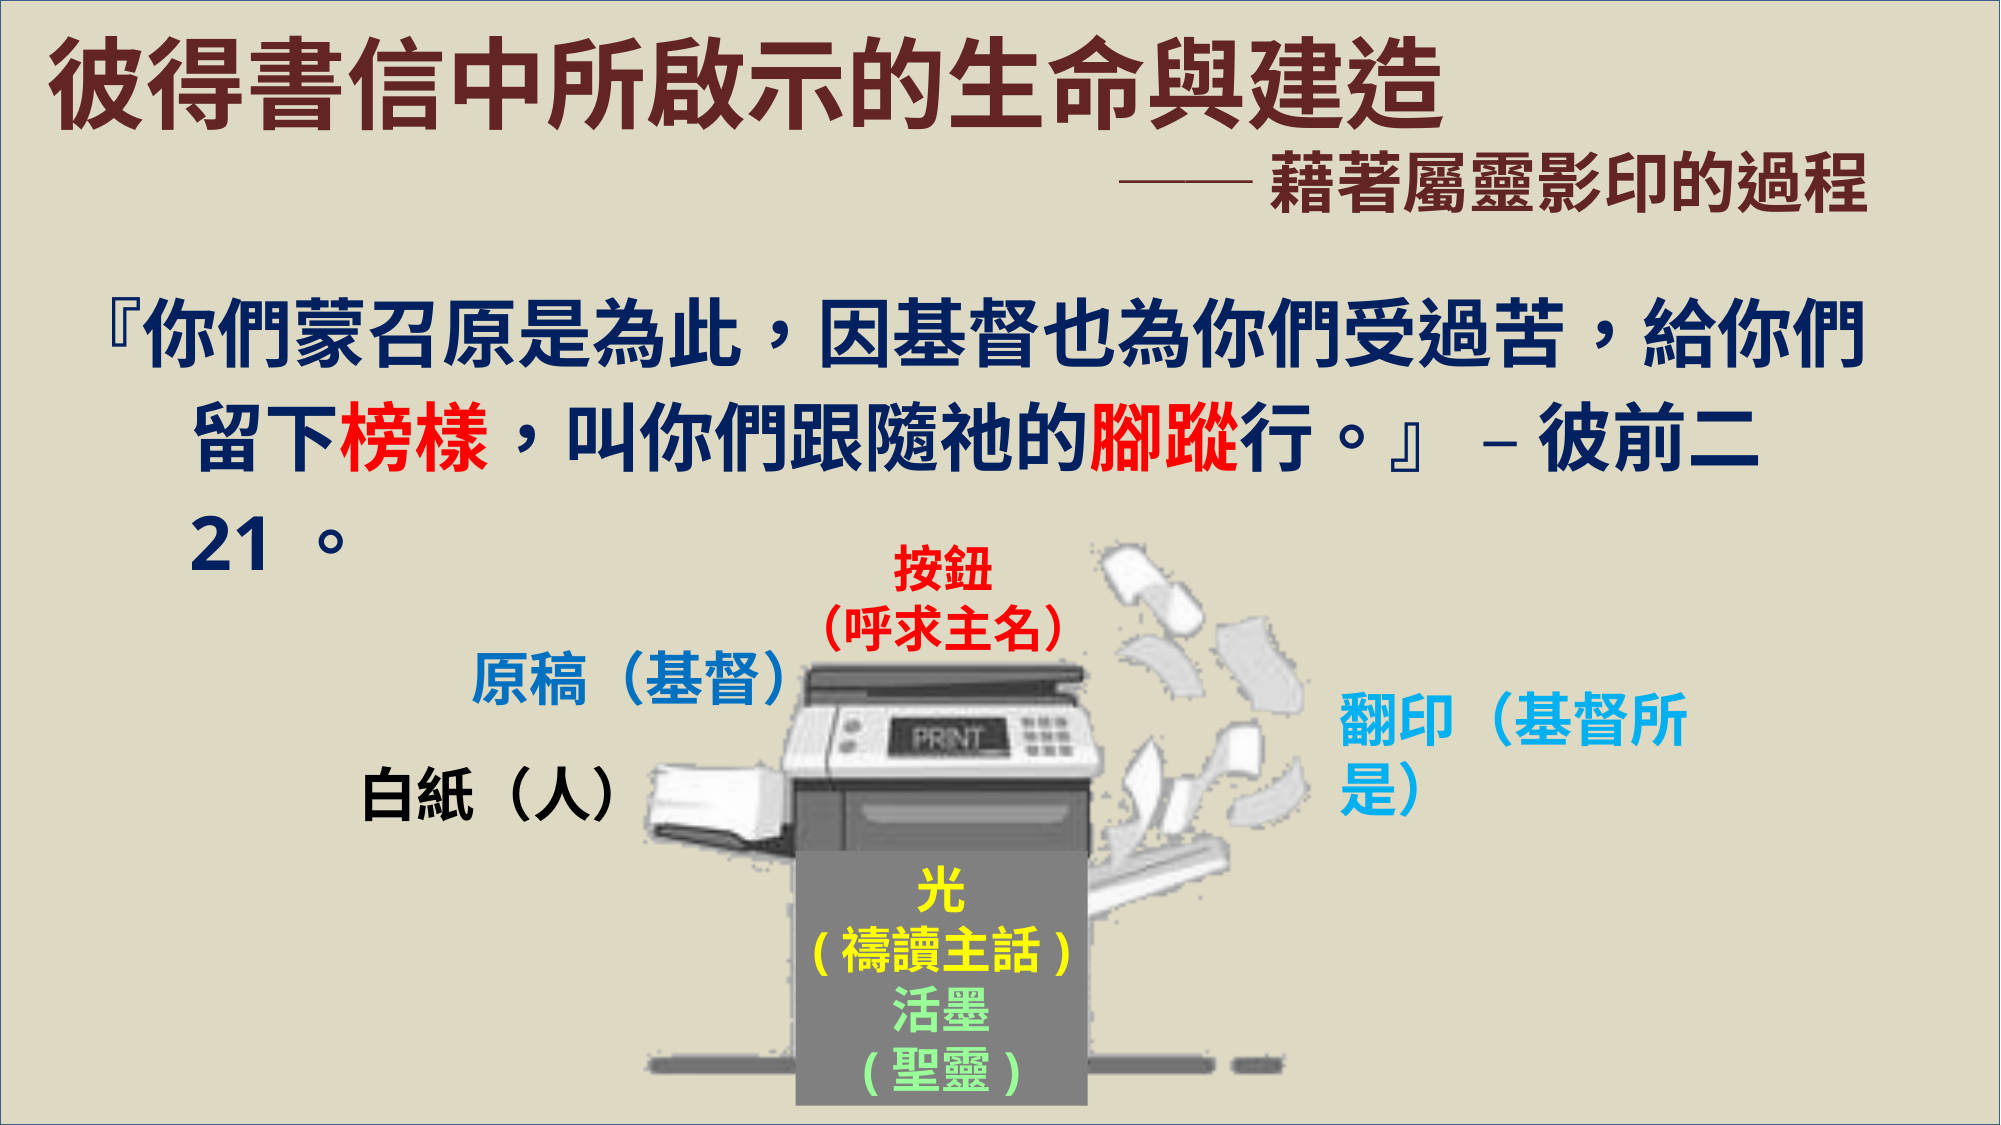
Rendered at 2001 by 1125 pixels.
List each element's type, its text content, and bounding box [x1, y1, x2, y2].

text_box 原稿（基督） [456, 634, 589, 720]
text_box [0, 0, 2000, 1125]
text_box 彼得書信中所啟示的生命與建造 ──藉著屬靈影印的過程 [31, 55, 1885, 234]
text_box 光 (禱讀主話) 活墨 (聖靈) [795, 1095, 1088, 1106]
picture [589, 513, 1349, 1095]
text_box 『你們蒙召原是為此，因基督也為你們受過苦，給你們留下榜樣，叫你們跟隨祂的腳蹤行。』 – 彼前二21。 [52, 234, 1885, 593]
text_box 白紙（人） [343, 751, 589, 836]
text_box 翻印（基督所是） [1349, 675, 1796, 831]
